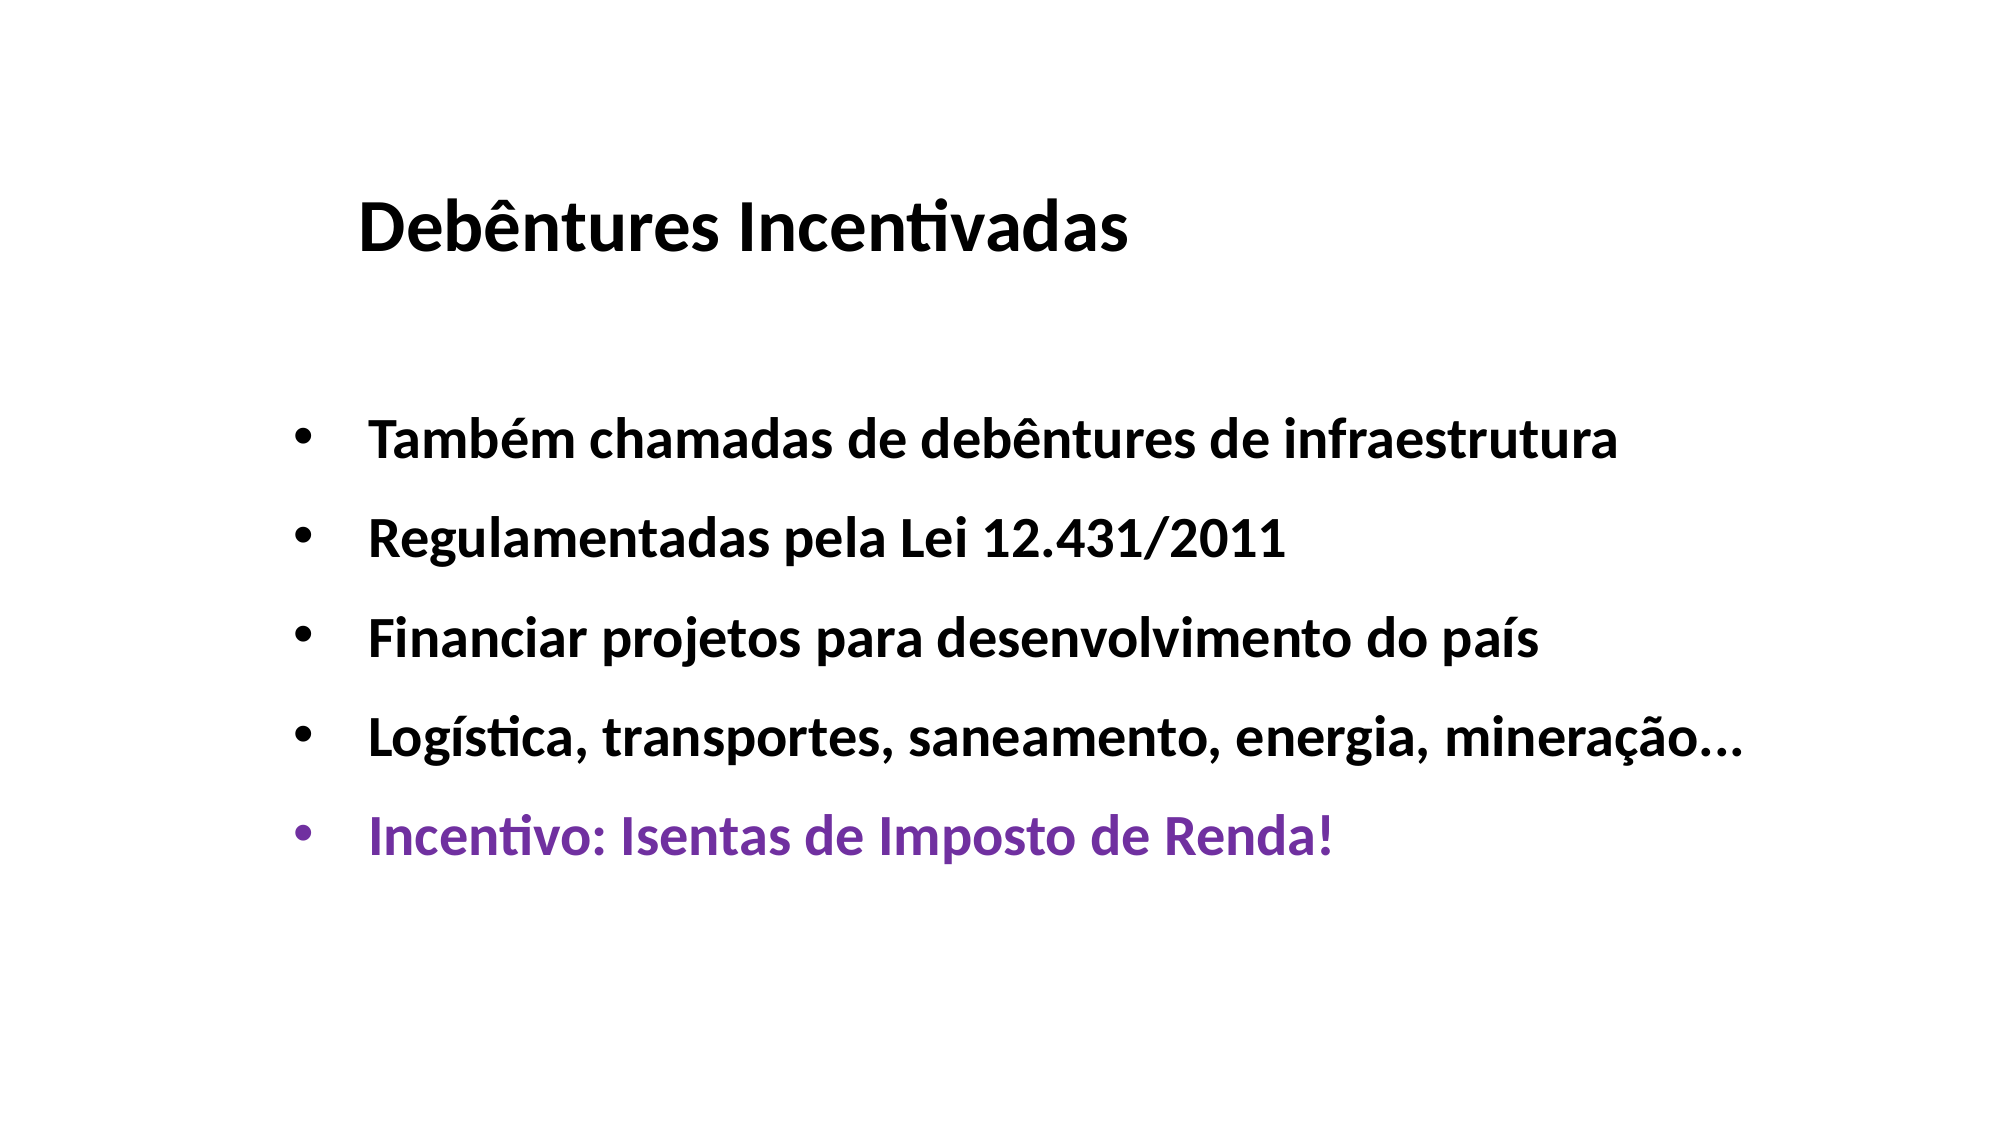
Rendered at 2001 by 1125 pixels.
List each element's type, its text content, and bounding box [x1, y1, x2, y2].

text_box Também chamadas de debêntures de infraestrutura Regulamentadas pela Lei 12.431/2011 Financiar projetos para desenvolvimento do país Logística, transportes, saneamento, energia, mineração... Incentivo: Isentas de Imposto de Renda! [278, 393, 1813, 875]
text_box Debêntures Incentivadas [343, 168, 1461, 274]
